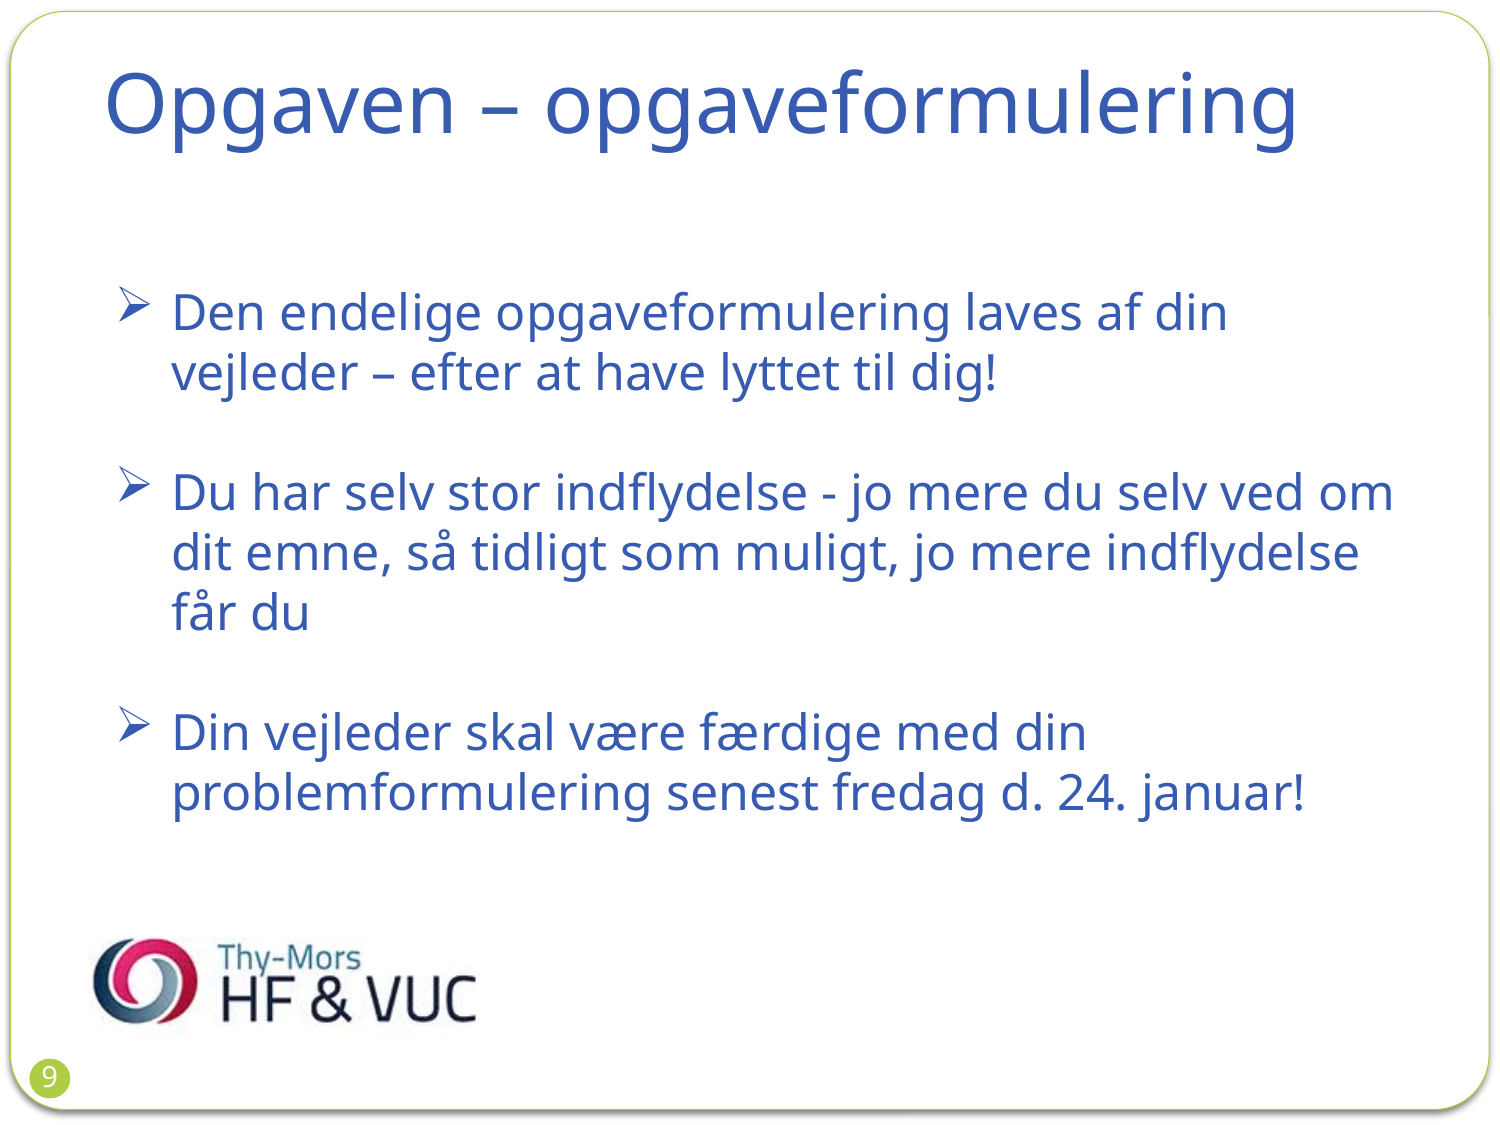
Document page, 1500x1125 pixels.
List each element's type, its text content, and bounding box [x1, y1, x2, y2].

text_box Opgaven – opgaveformulering [88, 42, 1335, 158]
slide_number 9 [29, 1058, 71, 1099]
picture [88, 862, 480, 1098]
text_box Den endelige opgaveformulering laves af din vejleder – efter at have lyttet til dig! Du har selv stor indflydelse - jo mere du selv ved om dit emne, så tidligt som muligt, jo mere indflydelse får du Din vejleder skal være færdige med din problemformulering senest fredag d. 24. januar! [100, 158, 1412, 1062]
